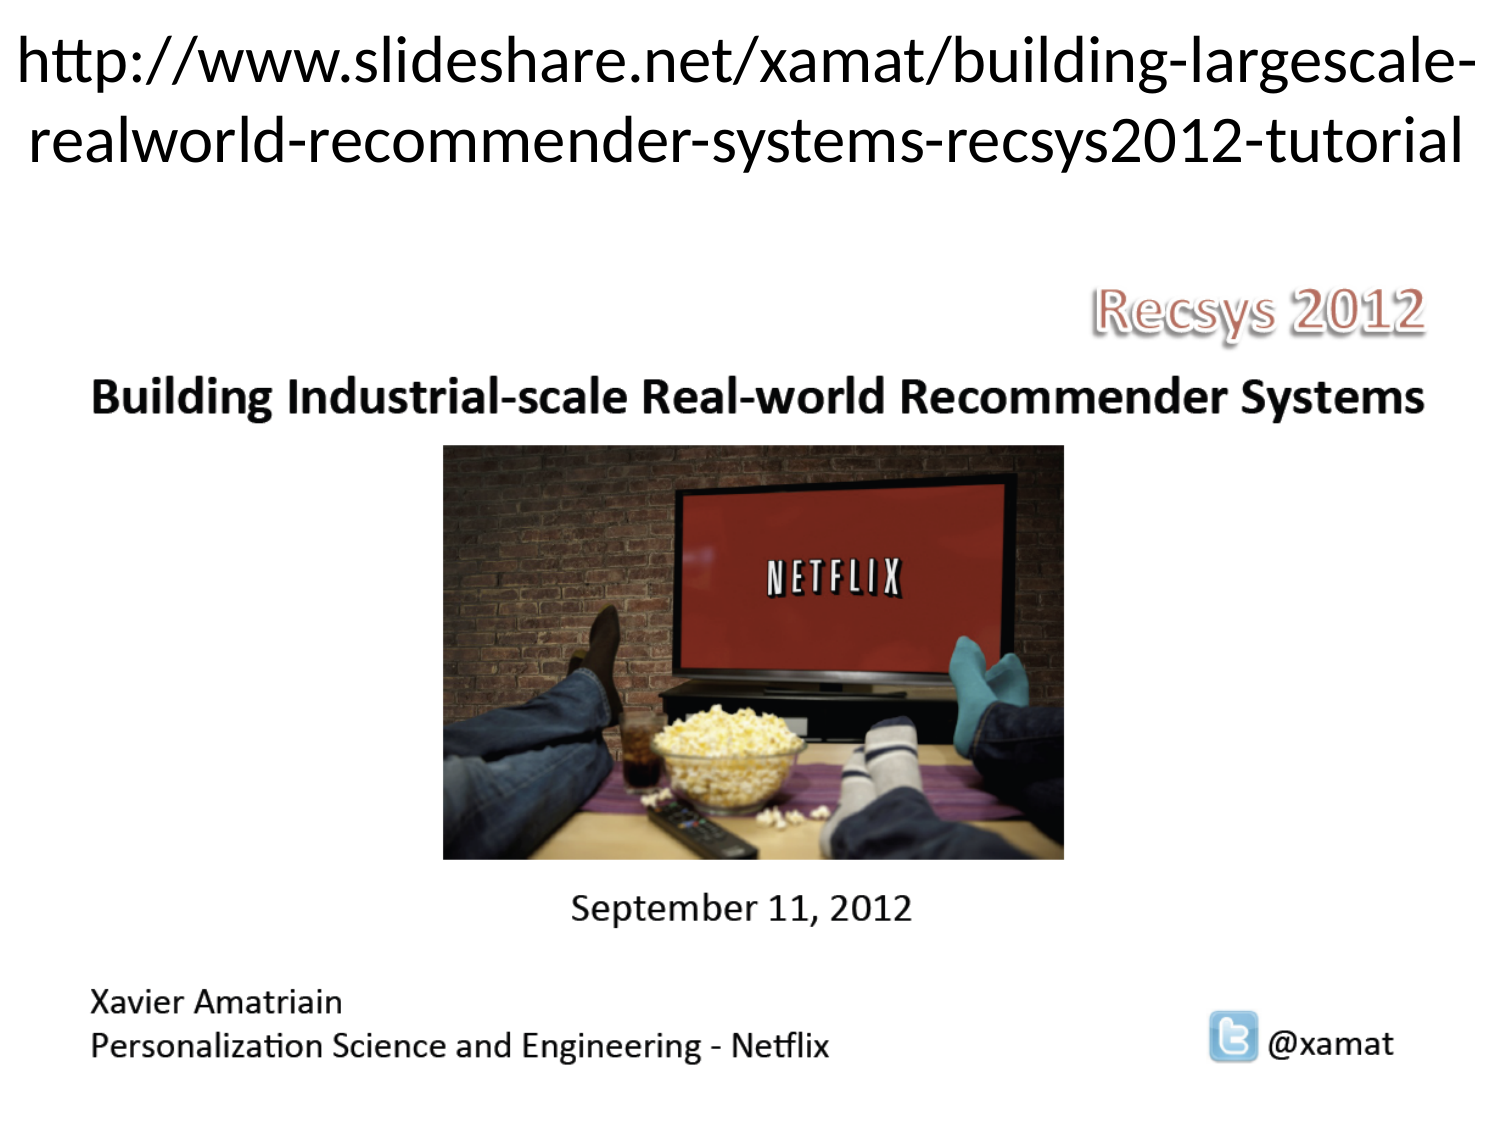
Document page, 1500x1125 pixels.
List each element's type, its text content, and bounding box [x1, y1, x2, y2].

picture [0, 249, 1500, 1094]
title http://www.slideshare.net/xamat/building-largescale-realworld-recommender-systems-recsys2012-tutorial [0, 2, 1498, 190]
